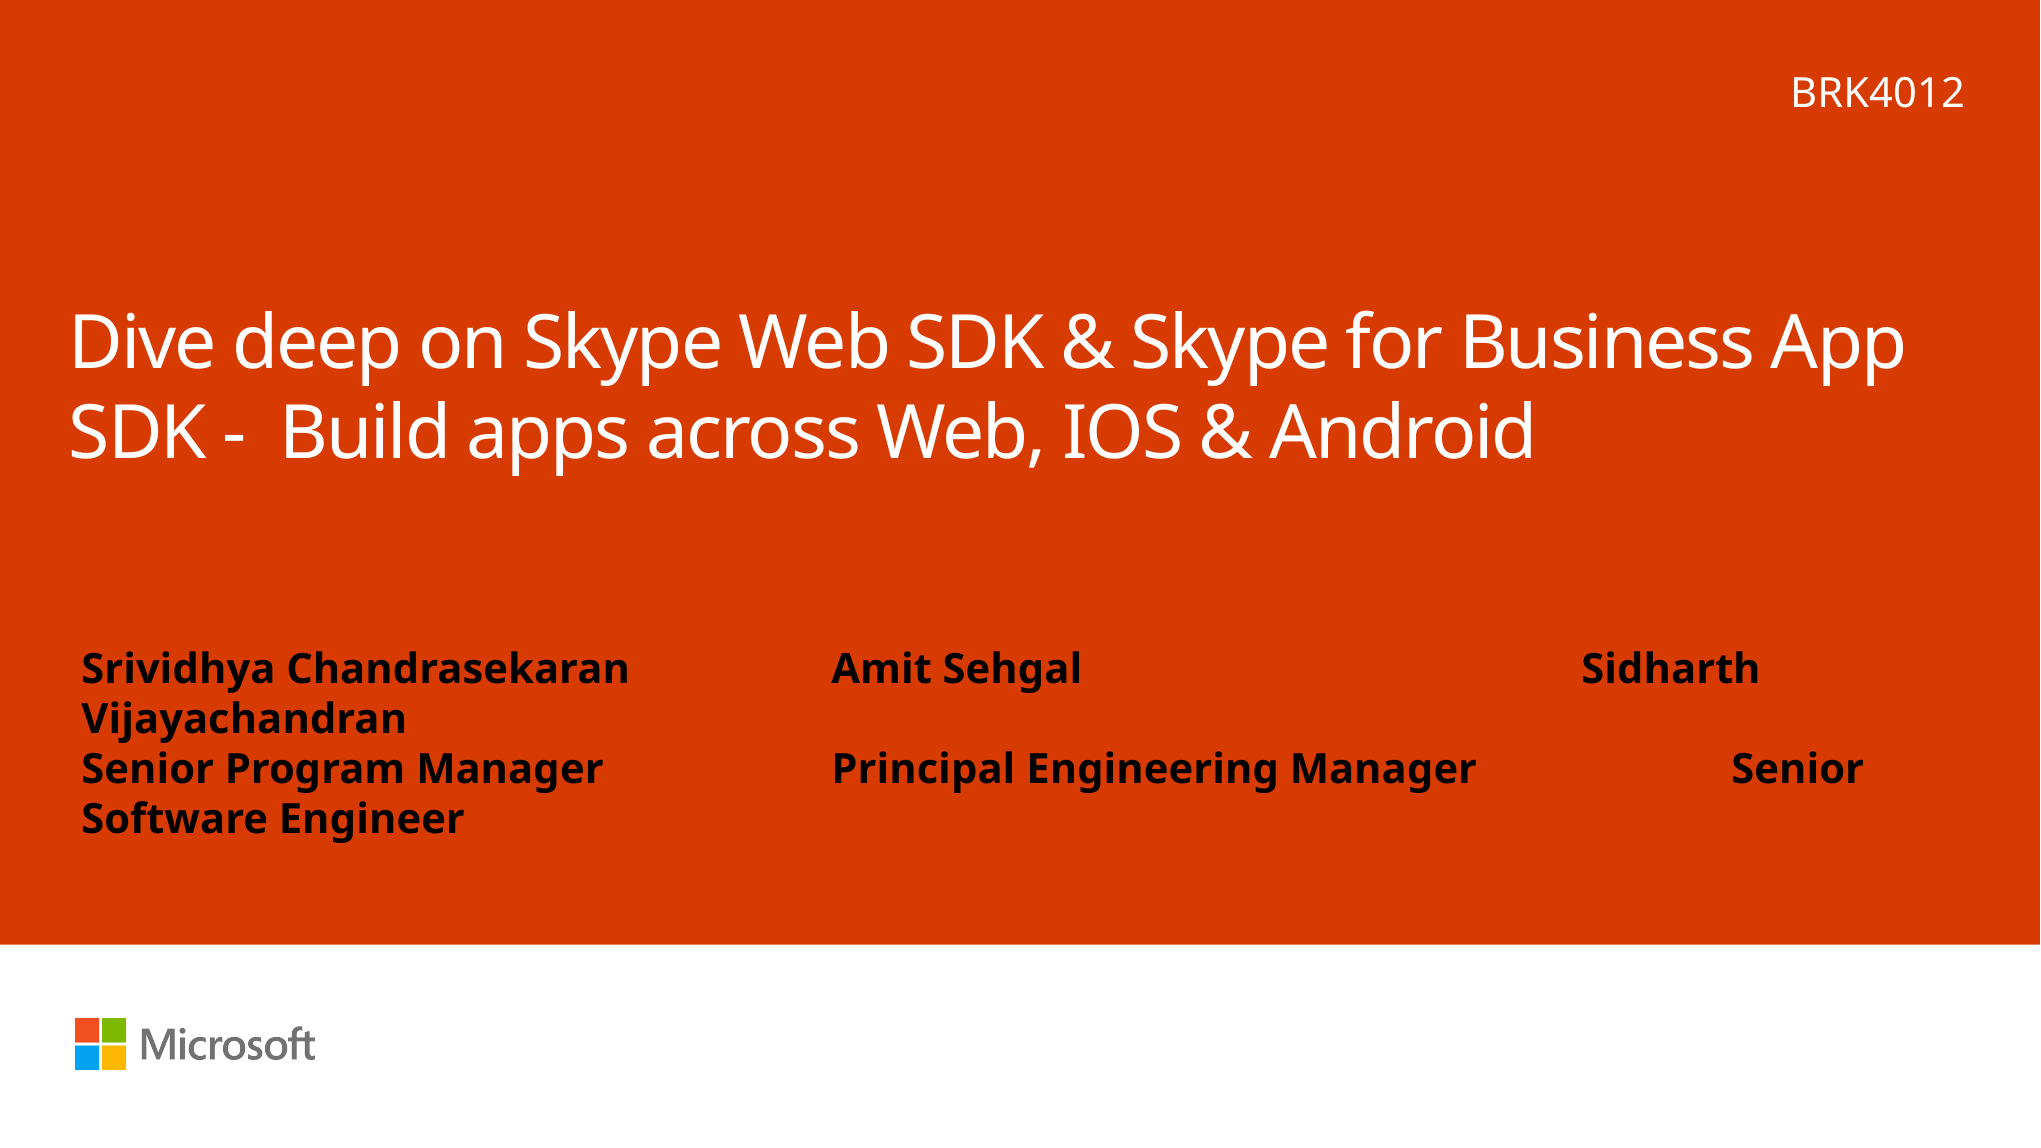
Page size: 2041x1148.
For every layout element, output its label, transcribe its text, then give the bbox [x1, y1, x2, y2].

title Dive deep on Skype Web SDK & Skype for Business App SDK - Build apps across Web, IOS & Android [45, 278, 2041, 579]
picture [75, 1018, 315, 1070]
list Srividhya Chandrasekaran Amit Sehgal Sidharth Vijayachandran Senior Program Manager Principal Engineering Manager Senior Software Engineer [57, 623, 1930, 800]
text_box BRK4012 [1616, 48, 1996, 139]
